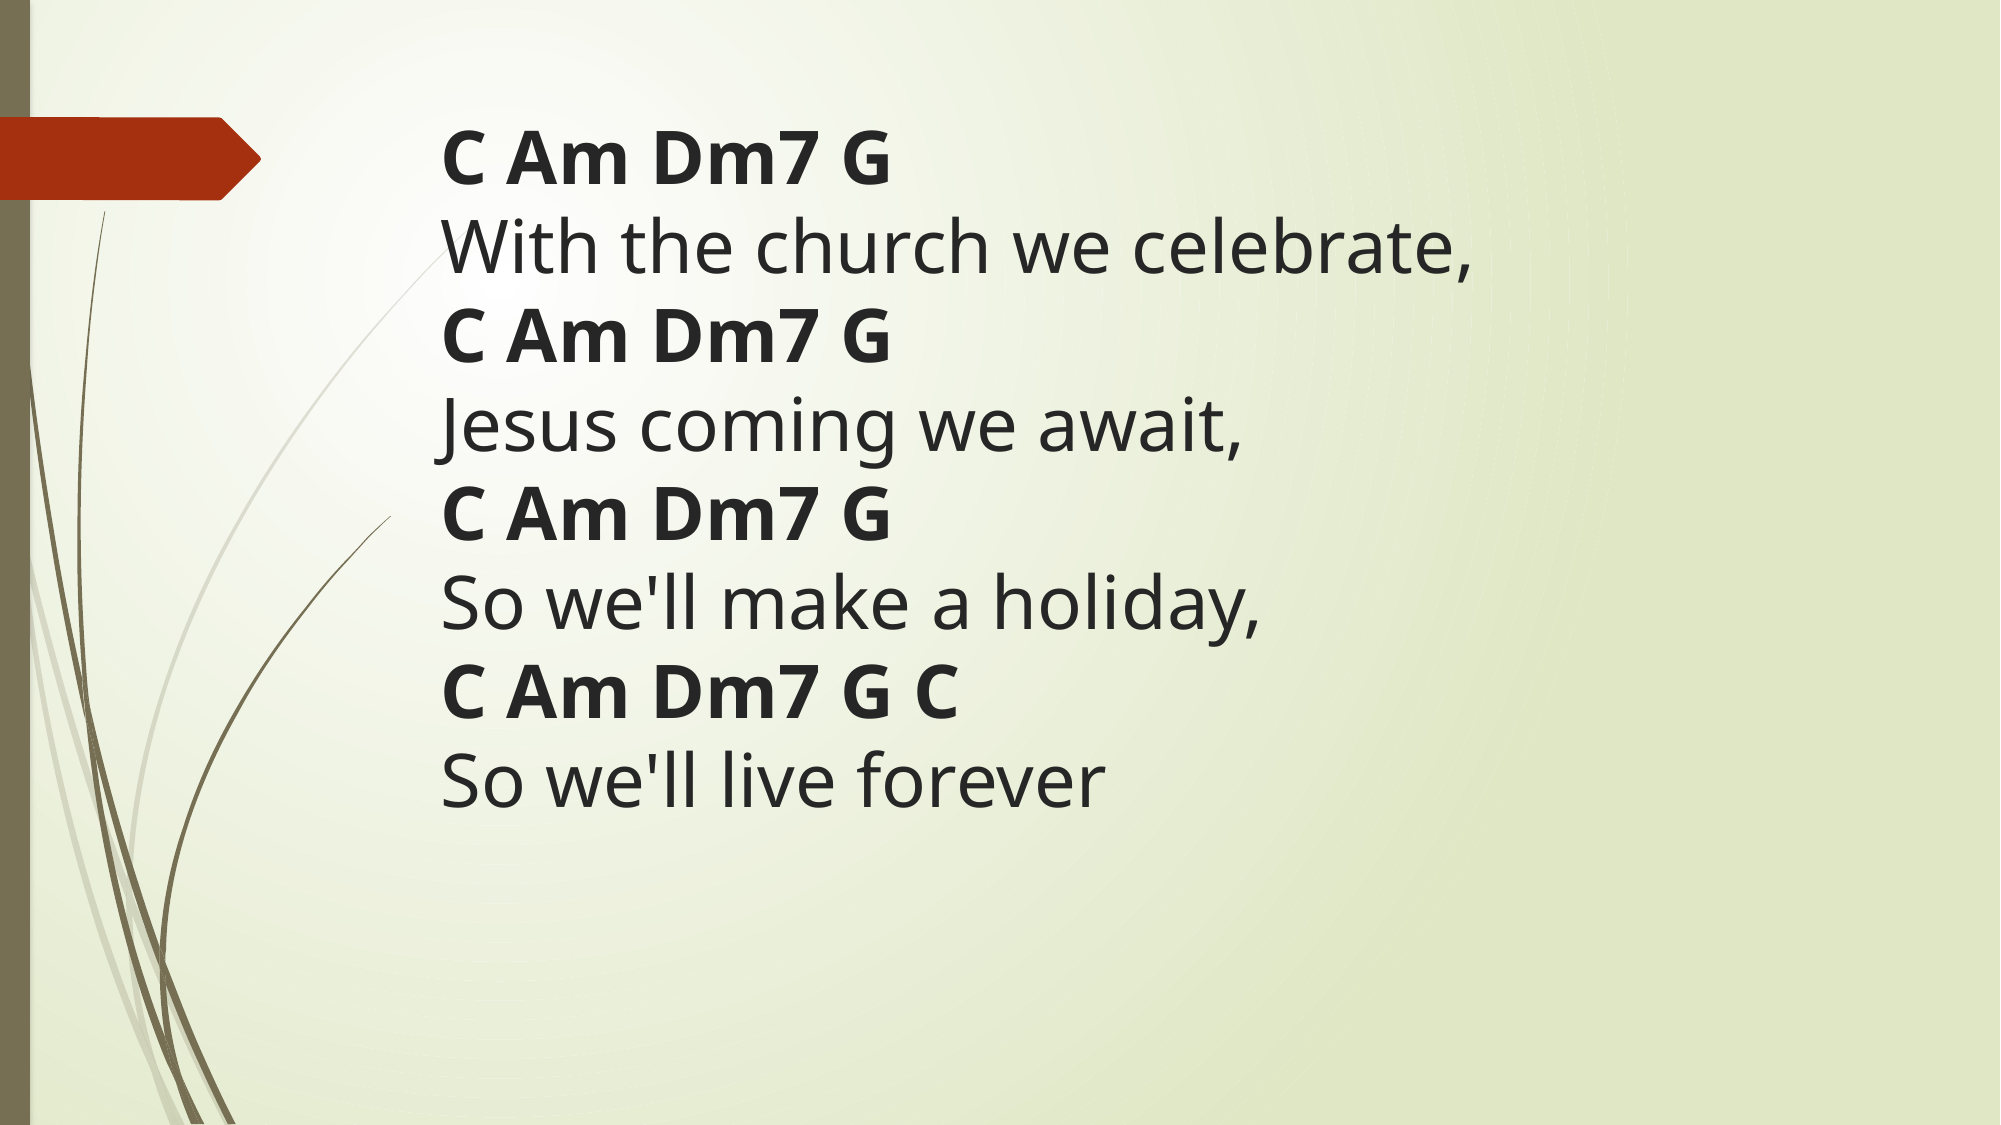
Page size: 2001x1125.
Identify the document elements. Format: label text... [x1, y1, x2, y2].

title C Am Dm7 G With the church we celebrate, C Am Dm7 G Jesus coming we await, C Am Dm7 G So we'll make a holiday, C Am Dm7 G C So we'll live forever [425, 102, 1888, 1125]
